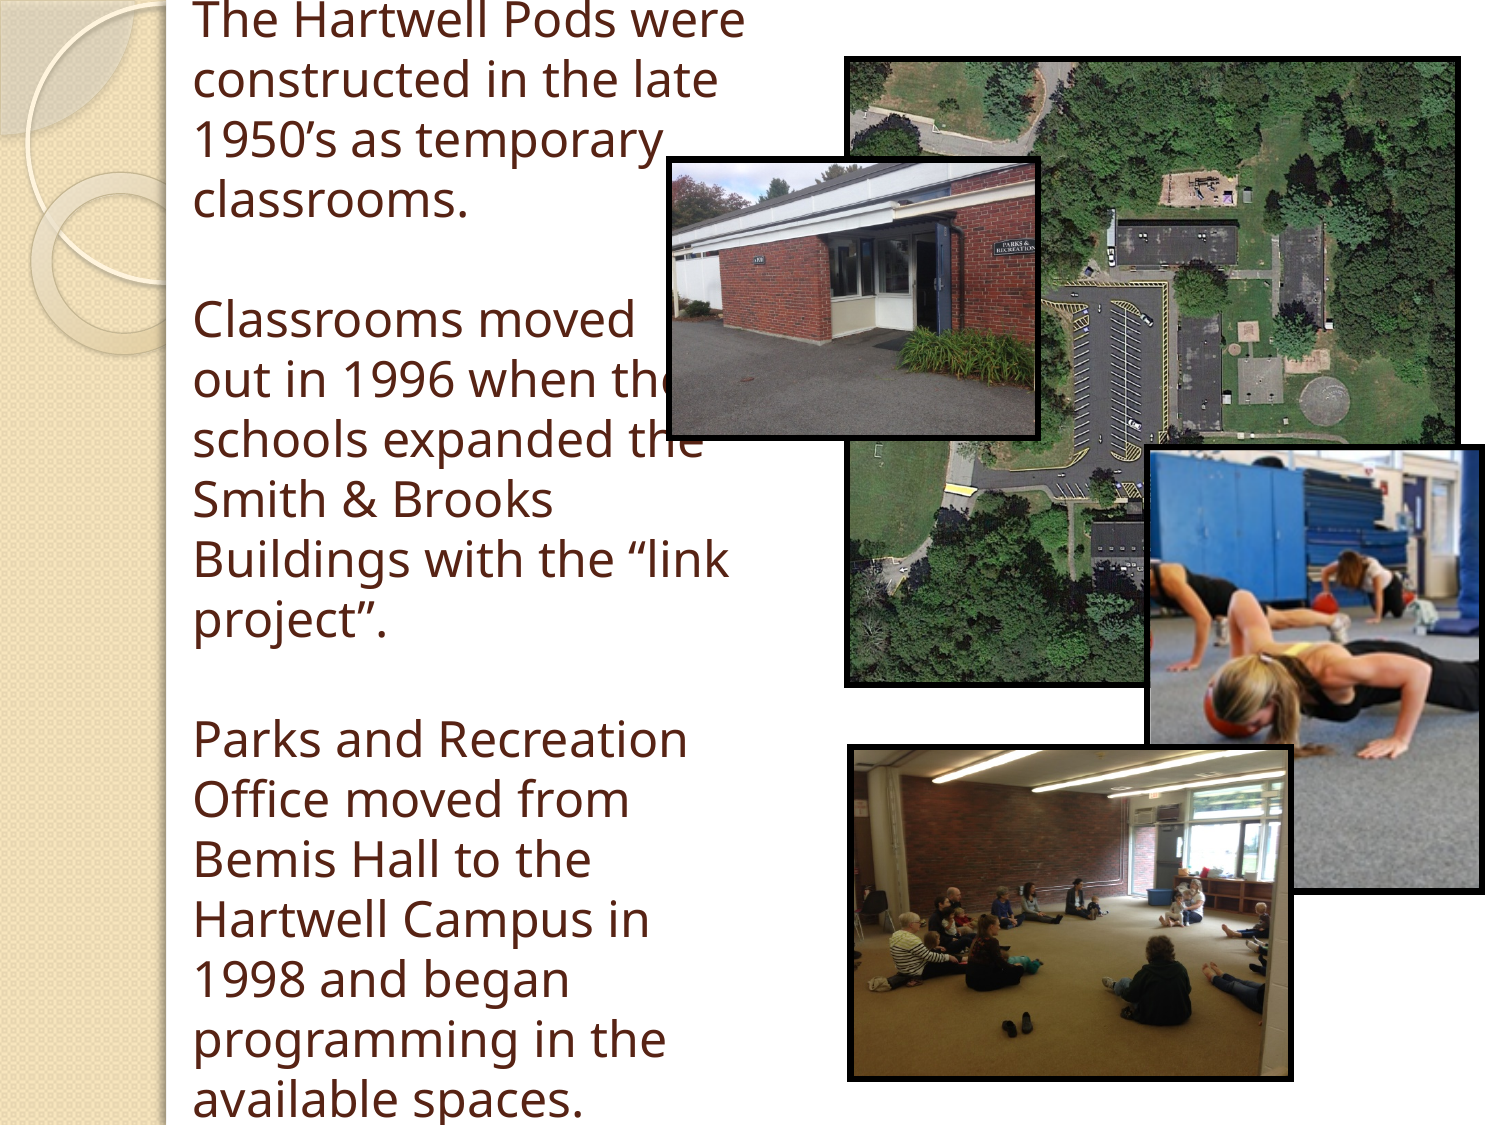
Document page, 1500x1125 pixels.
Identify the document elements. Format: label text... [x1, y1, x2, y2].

picture [671, 62, 1480, 1077]
title The Hartwell Pods were constructed in the late 1950’s as temporary classrooms. Classrooms moved out in 1996 when the schools expanded the Smith & Brooks Buildings with the “link project”. Parks and Recreation Office moved from Bemis Hall to the Hartwell Campus in 1998 and began programming in the available spaces. [177, 27, 782, 1088]
